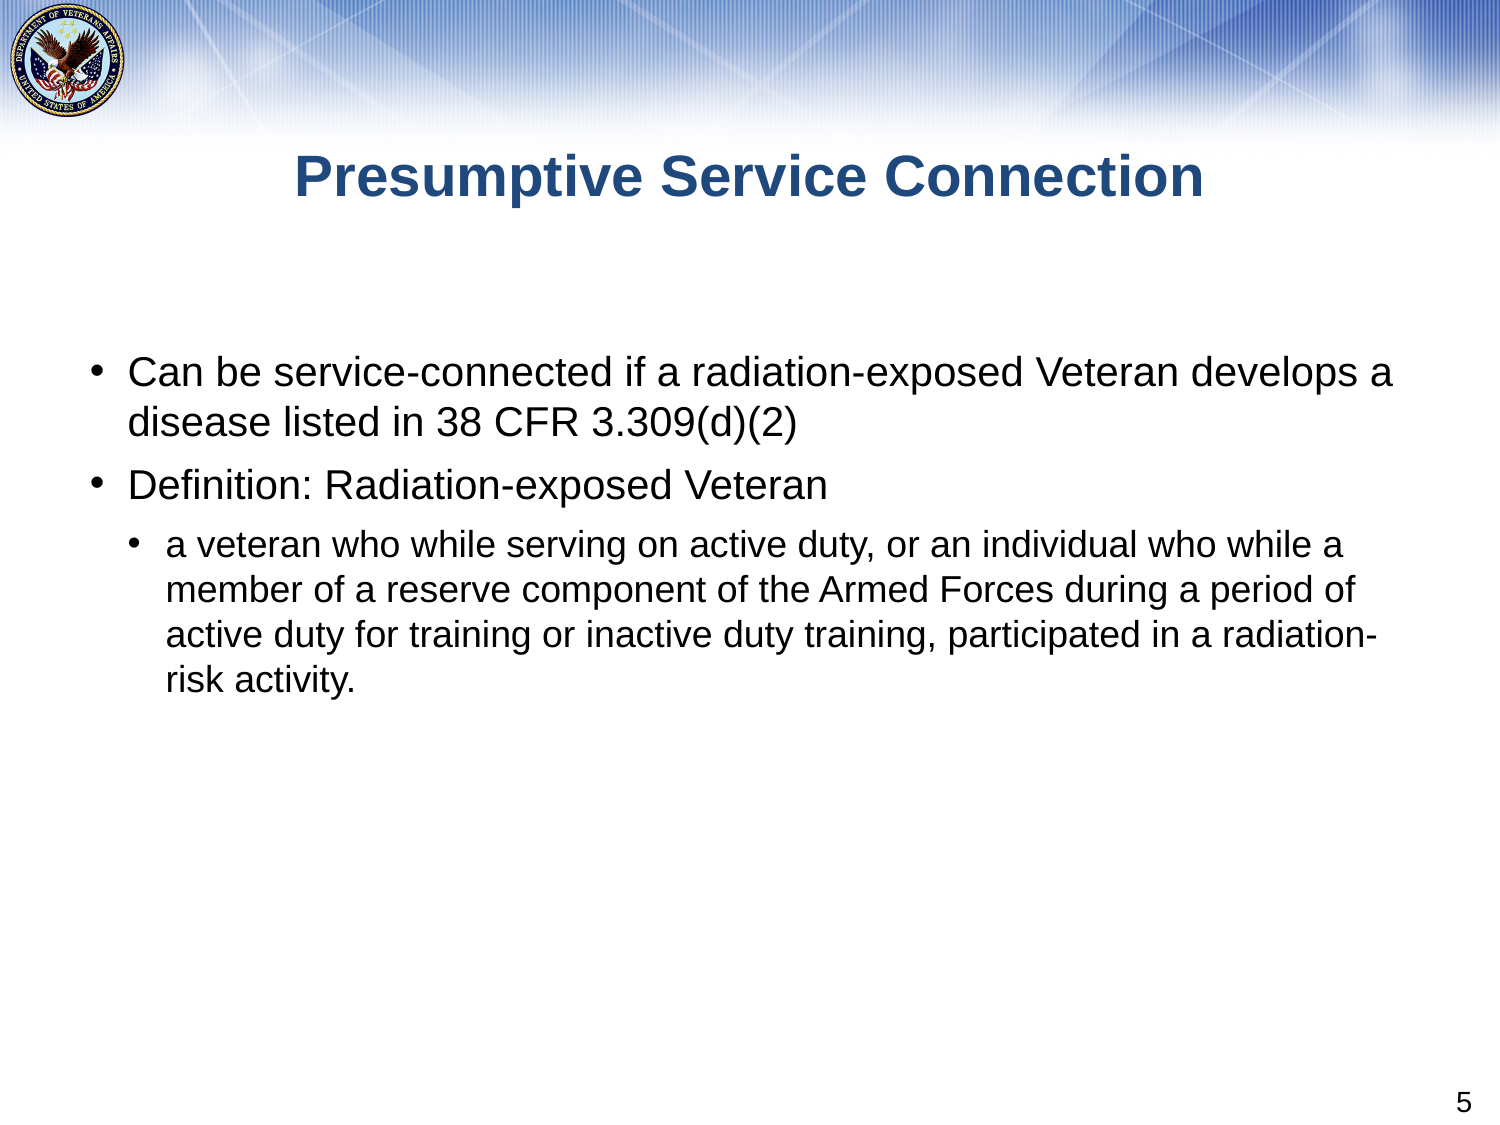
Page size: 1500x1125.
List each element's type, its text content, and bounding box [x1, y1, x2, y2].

picture [0, 309, 1500, 1062]
slide_number 5 [1136, 1083, 1487, 1125]
title Presumptive Service Connection [0, 130, 1500, 309]
list Can be service-connected if a radiation-exposed Veteran develops a disease listed in 38 CFR 3.309(d)(2) Definition: Radiation-exposed Veteran a veteran who while serving on active duty, or an individual who while a member of a reserve component of the Armed Forces during a period of active duty for training or inactive duty training, participated in a radiation-risk activity. [75, 337, 1425, 980]
picture [0, 0, 1500, 130]
